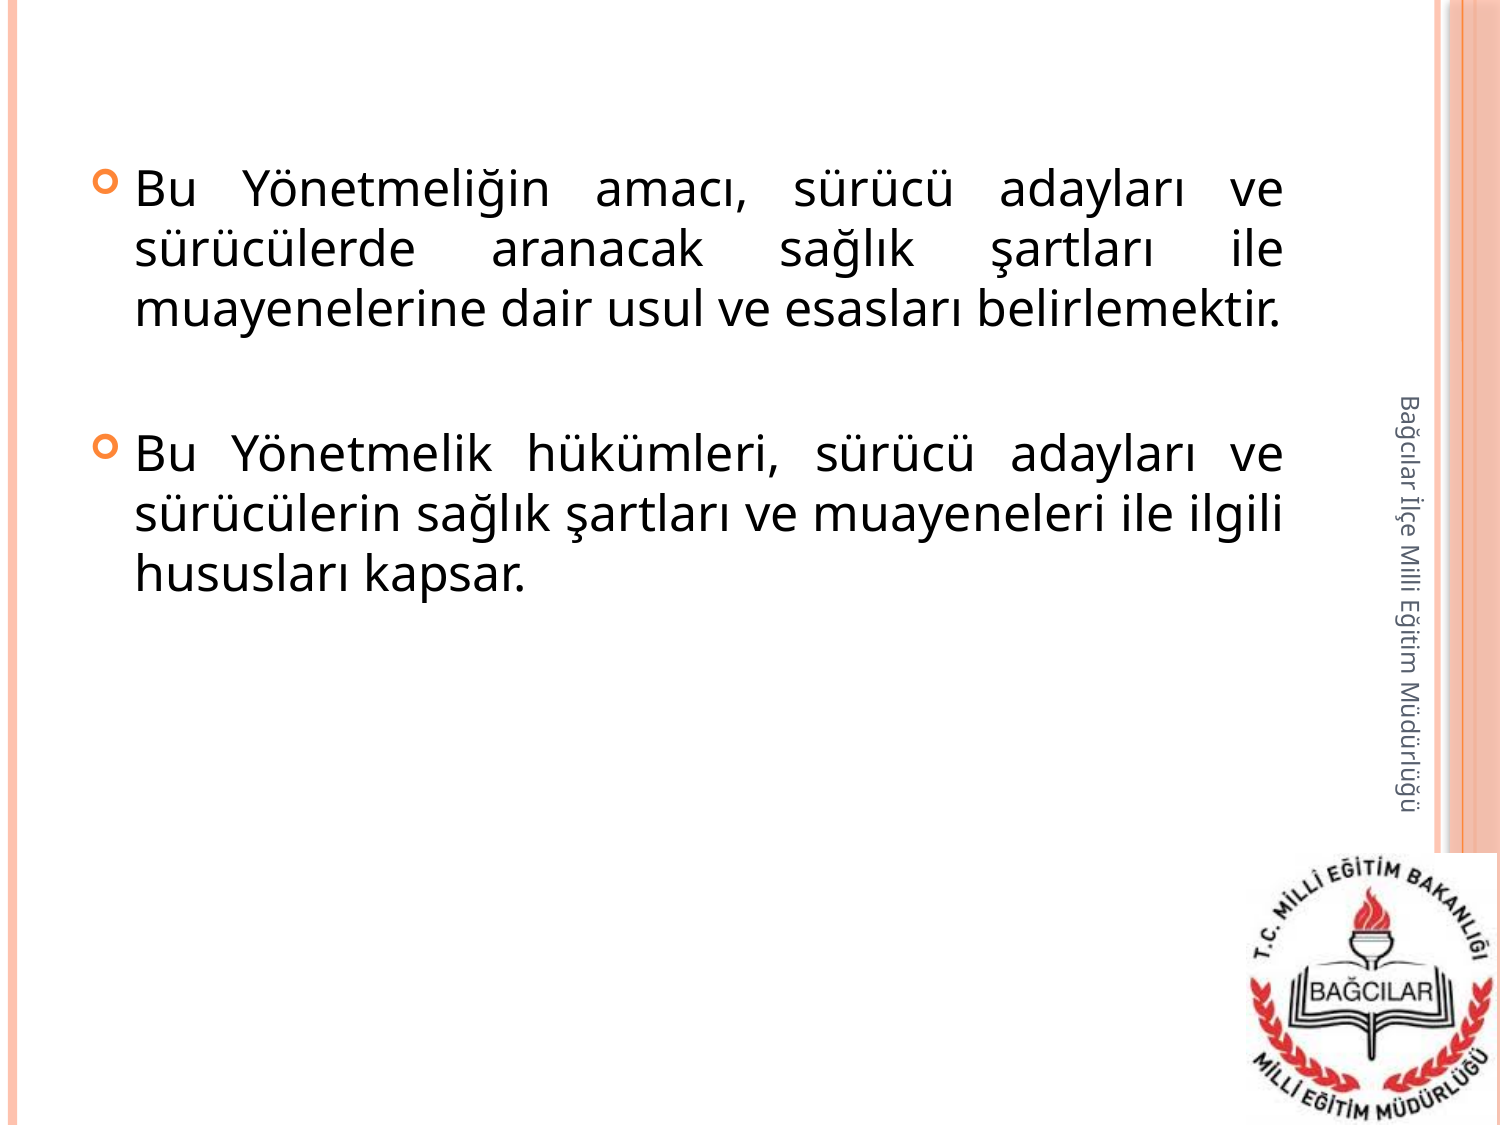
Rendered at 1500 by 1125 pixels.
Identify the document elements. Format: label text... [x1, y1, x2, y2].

list Bu Yönetmeliğin amacı, sürücü adayları ve sürücülerde aranacak sağlık şartları ile muayenelerine dair usul ve esasları belirlemektir. Bu Yönetmelik hükümleri, sürücü adayları ve sürücülerin sağlık şartları ve muayeneleri ile ilgili hususları kapsar. [75, 149, 1300, 1062]
footer Bağcılar İlçe Milli Eğitim Müdürlüğü [1379, 380, 1440, 849]
picture [1245, 852, 1497, 1125]
